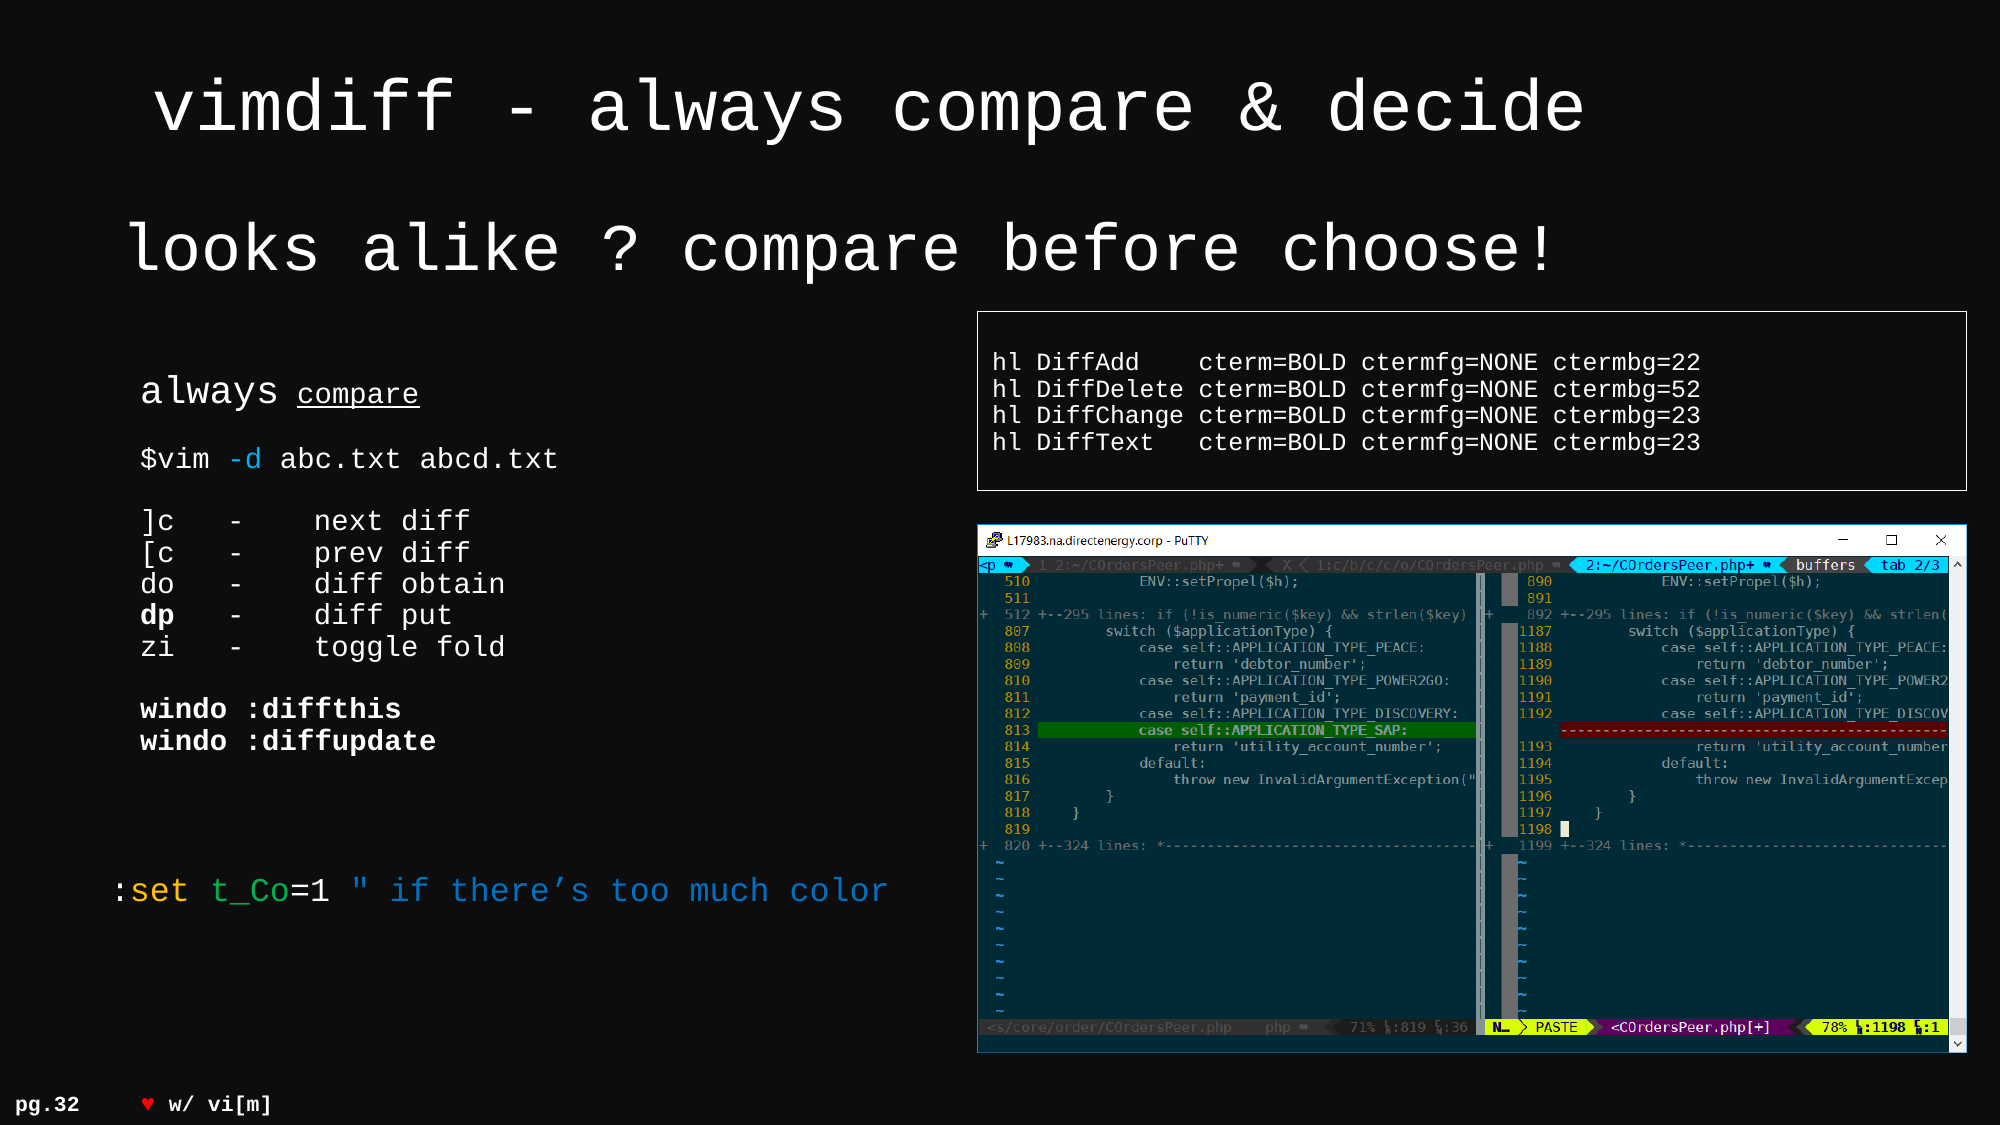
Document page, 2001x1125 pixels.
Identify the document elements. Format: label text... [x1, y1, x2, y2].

picture [1912, 676, 1922, 684]
picture [1315, 643, 1320, 651]
footer :set t_Co=1 " if there’s too much color [95, 860, 915, 921]
list always compare $vim -d abc.txt abcd.txt ]c - next diff [c - prev diff do - diff obtain dp - diff put zi - toggle fold windo :diffthis windo :diffupdate [125, 362, 856, 765]
picture [1390, 742, 1403, 750]
picture [1843, 659, 1849, 668]
text_box hl DiffAdd cterm=BOLD ctermfg=NONE ctermbg=22 hl DiffDelete cterm=BOLD ctermfg=NONE ctermbg=52 hl DiffChange cterm=BOLD ctermfg=NONE ctermbg=23 hl DiffText cterm=BOLD ctermfg=NONE ctermbg=23 [977, 311, 1967, 491]
picture [1187, 629, 1192, 638]
picture [1675, 577, 1681, 585]
picture [1561, 722, 1947, 737]
picture [1791, 576, 1799, 588]
picture [1502, 624, 1517, 836]
picture [1175, 626, 1180, 637]
text_box looks alike ? compare before choose! [106, 188, 1832, 309]
picture [980, 558, 1947, 1034]
picture [1836, 643, 1842, 651]
picture [977, 524, 1967, 1053]
picture [1710, 629, 1715, 638]
picture [1314, 659, 1327, 668]
picture [1428, 610, 1432, 621]
picture [1390, 676, 1399, 684]
picture [1246, 659, 1251, 668]
picture [1315, 709, 1320, 717]
picture [1145, 758, 1150, 767]
text_box pg.32 ♥ w/ vi[m] [0, 1083, 1986, 1125]
picture [1919, 742, 1925, 750]
picture [1836, 676, 1842, 684]
picture [1836, 709, 1842, 717]
picture [1268, 576, 1272, 588]
picture [1561, 822, 1568, 836]
picture [1786, 695, 1795, 701]
picture [1315, 676, 1320, 684]
picture [1293, 610, 1298, 621]
title vimdiff - always compare & decide [137, 59, 1863, 155]
